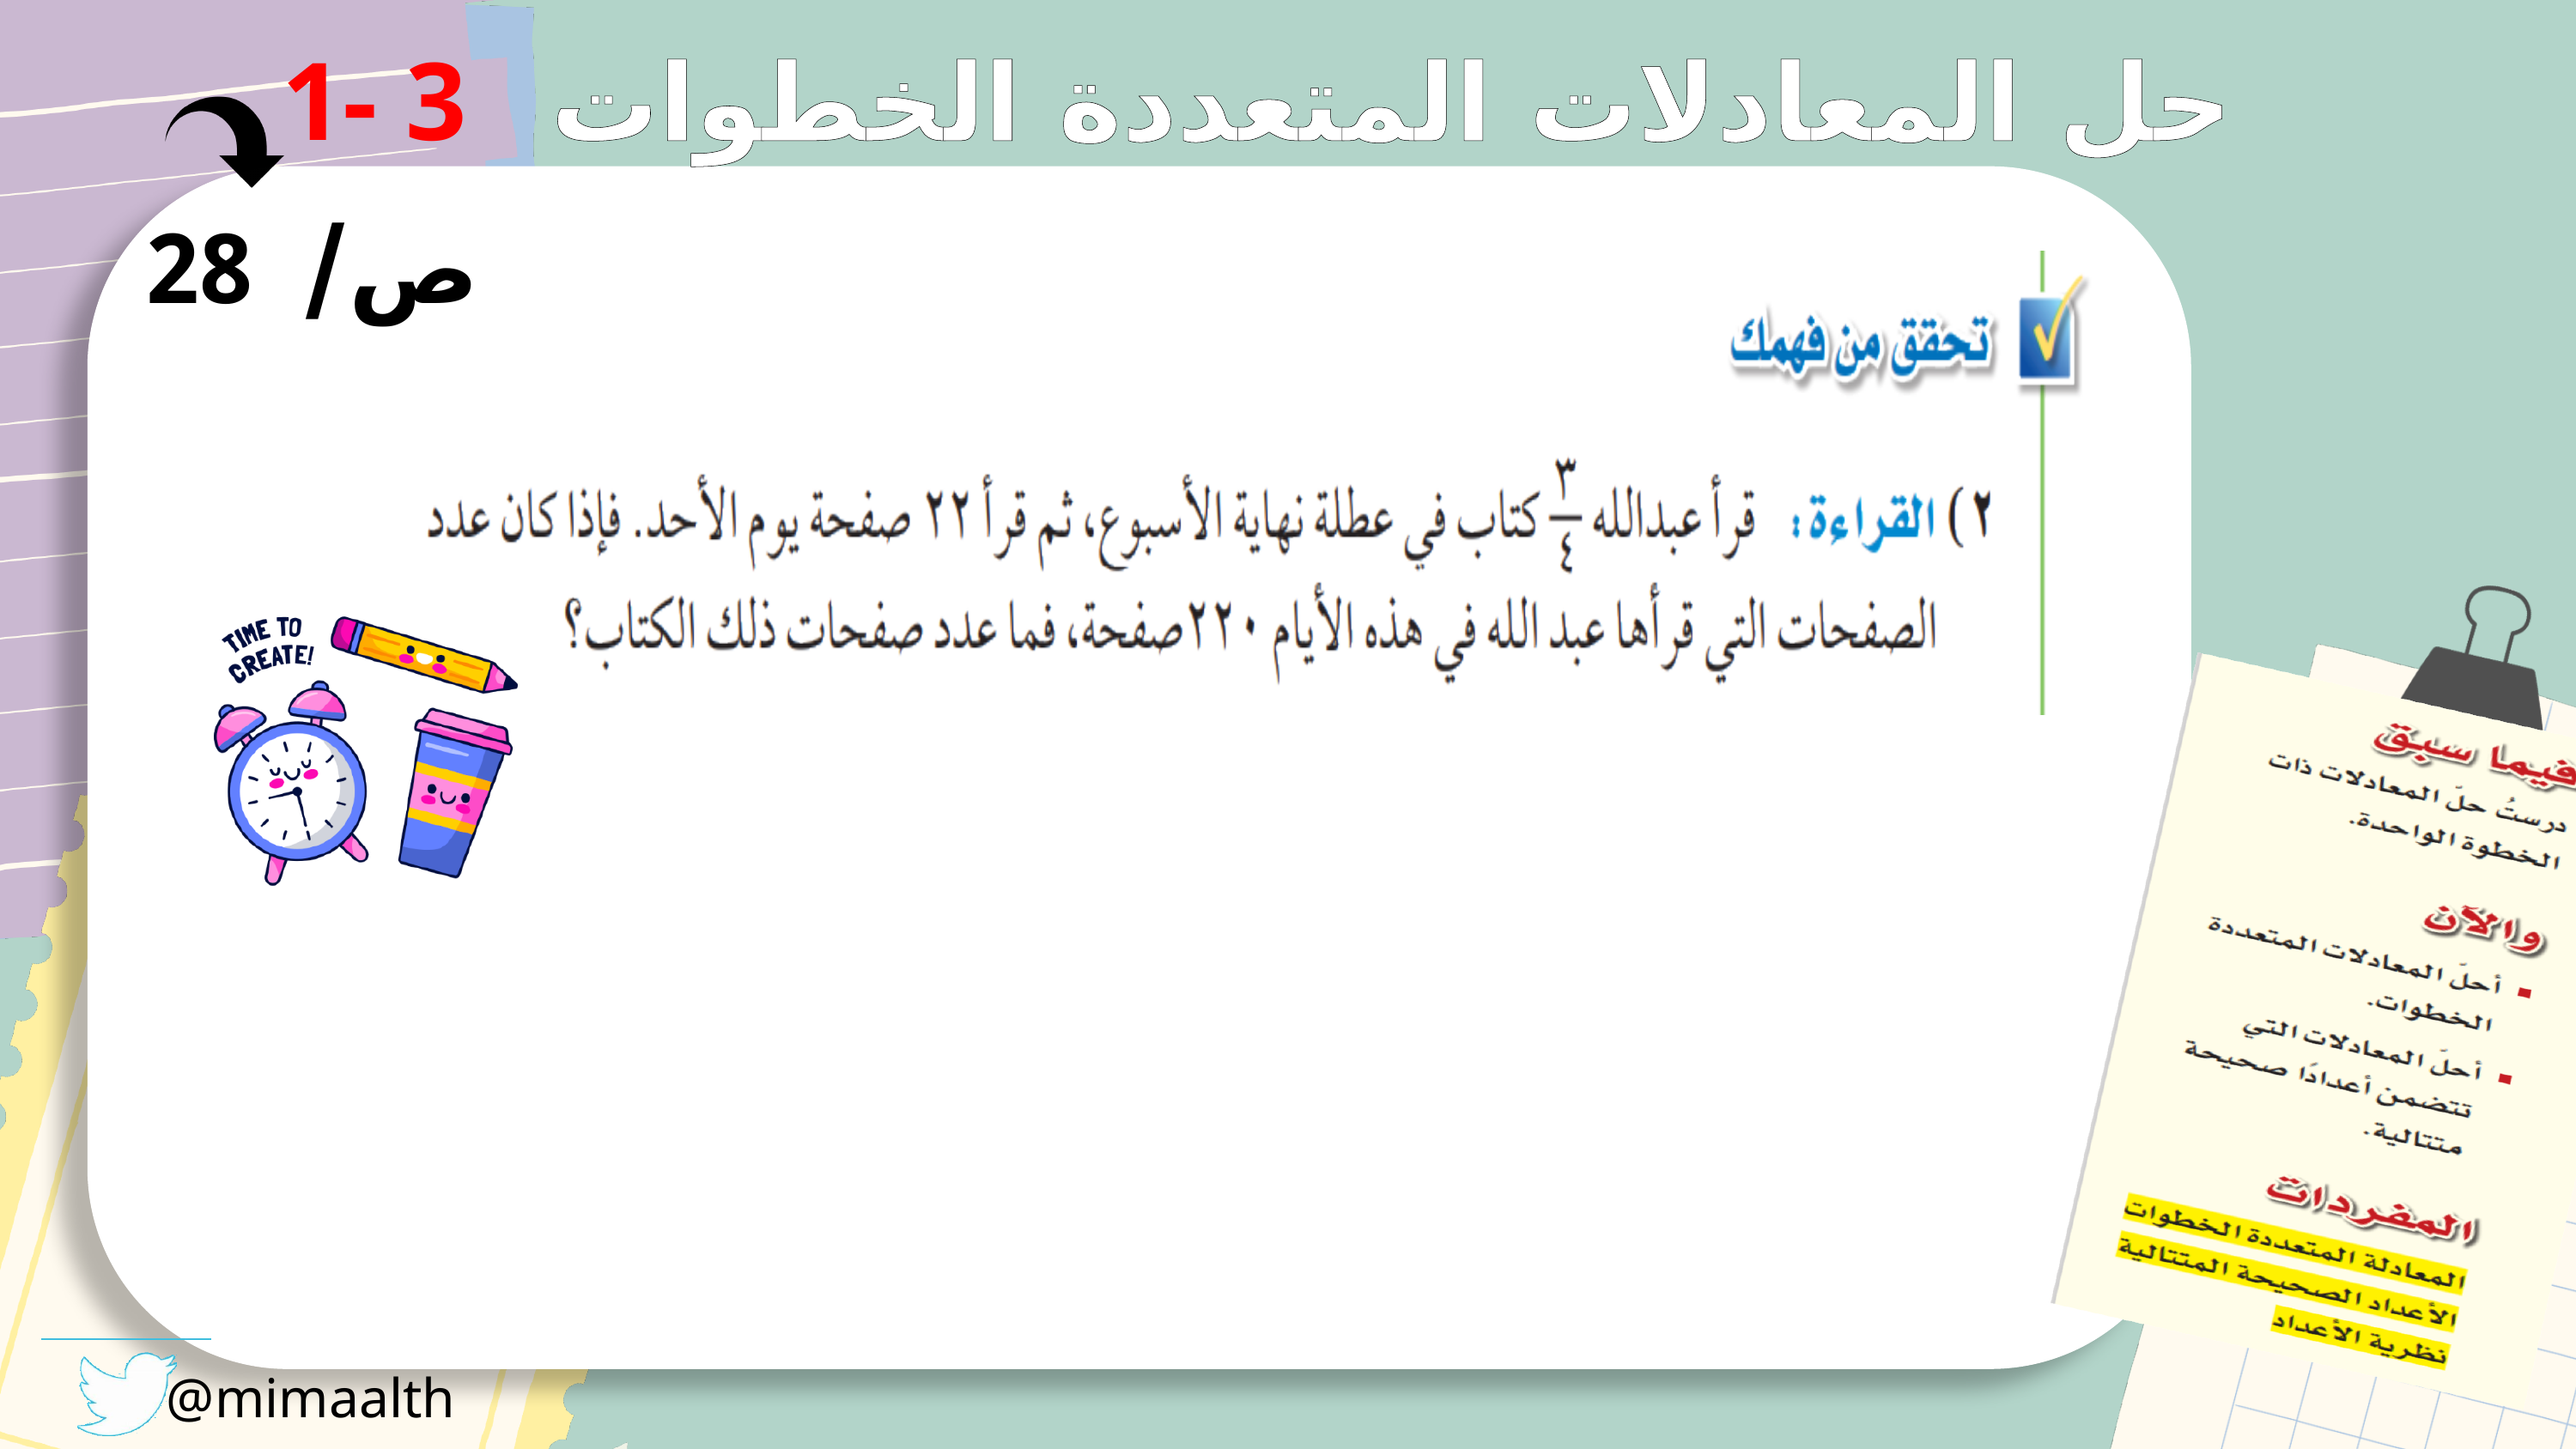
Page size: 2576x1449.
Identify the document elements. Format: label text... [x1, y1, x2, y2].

text_box [586, 169, 2193, 1371]
text_box 1- 3 حل المعادلات المتعددة الخطوات [586, 27, 2284, 169]
picture [0, 0, 2101, 1449]
picture [2051, 543, 2576, 1449]
